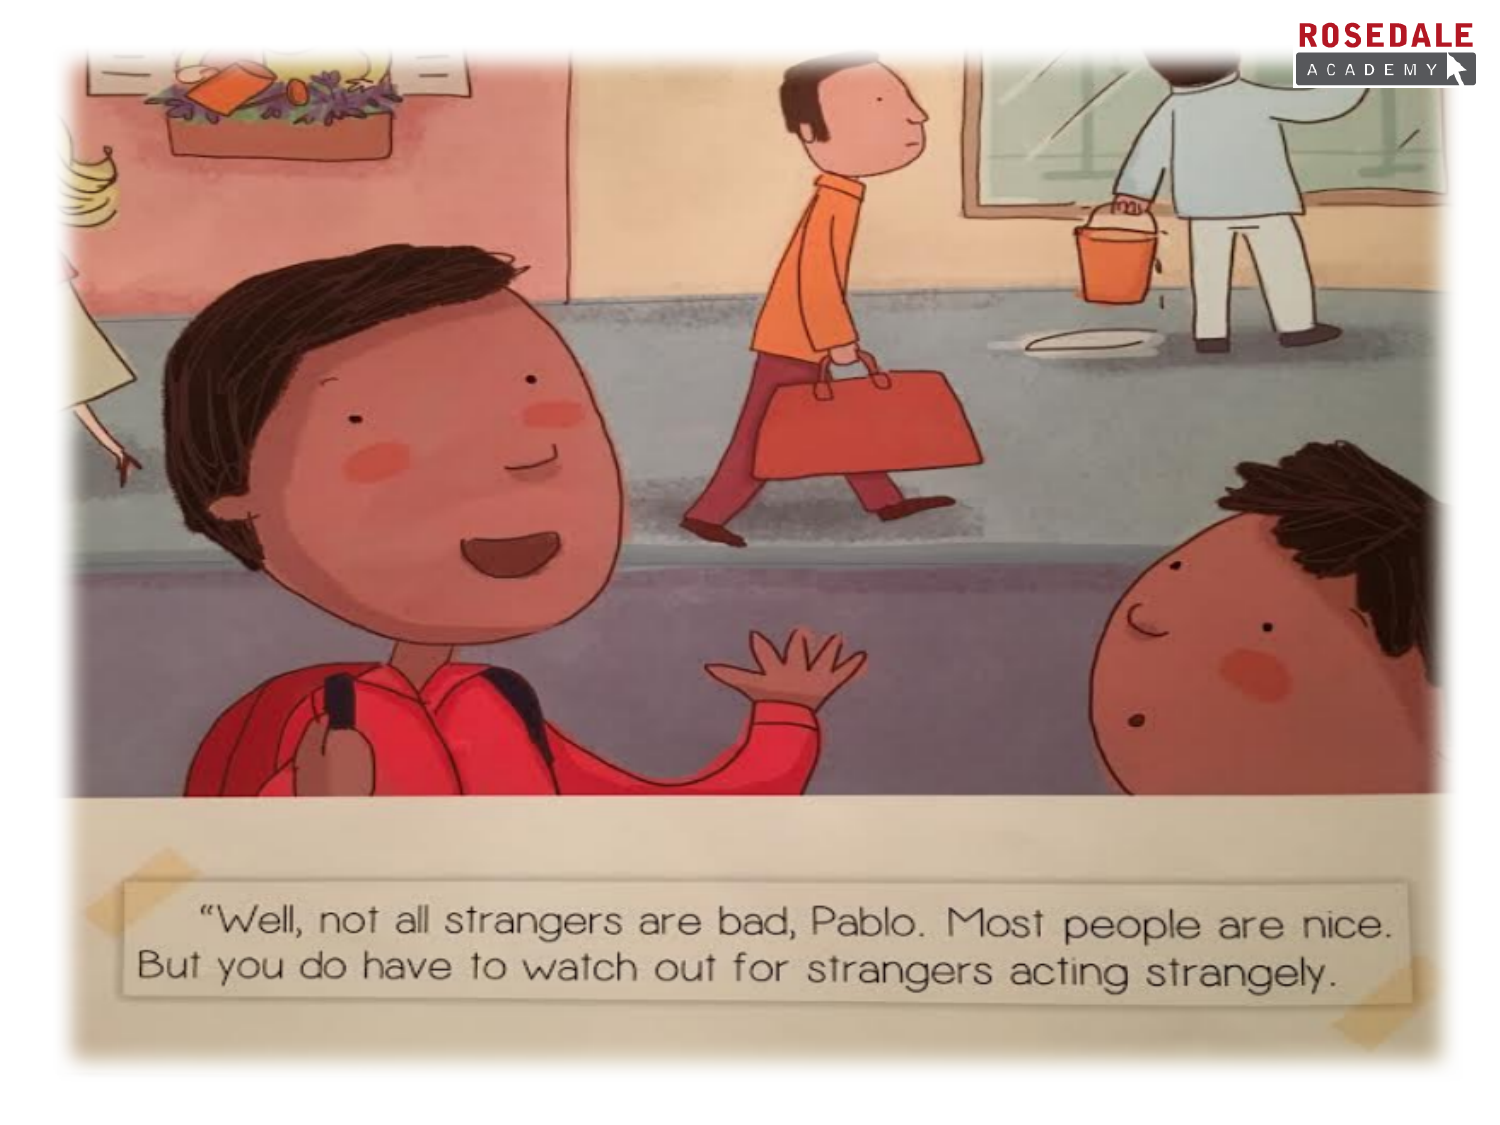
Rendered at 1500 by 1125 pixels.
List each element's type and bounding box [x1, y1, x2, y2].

picture [52, 18, 1480, 1080]
